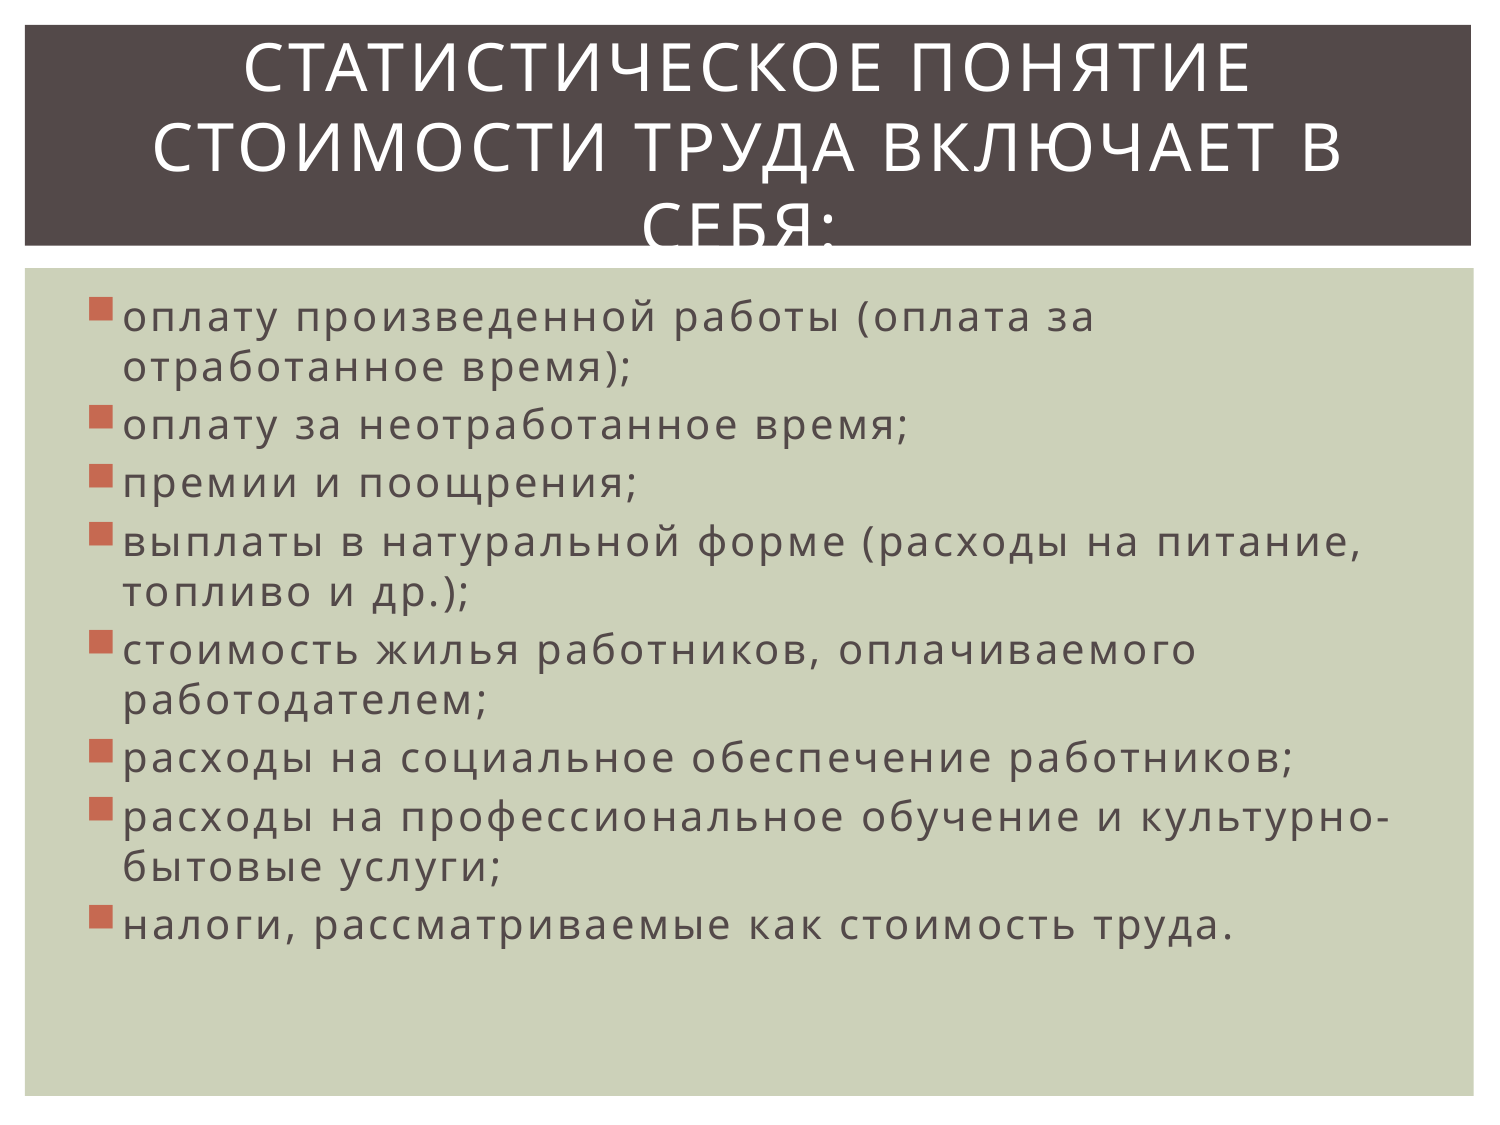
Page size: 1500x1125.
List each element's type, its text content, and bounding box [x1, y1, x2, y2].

title статистическое понятие стоимости труда включает в себя: [62, 58, 1438, 232]
list оплату произведенной работы (оплата за отработанное время); оплату за неотработанное время; премии и поощрения; выплаты в натуральной форме (расходы на питание, топливо и др.); стоимость жилья работников, оплачиваемого работодателем; расходы на социальное обеспечение работников; расходы на профессиональное обучение и культурно-бытовые услуги; налоги, рассматриваемые как стоимость труда. [62, 281, 1442, 1118]
